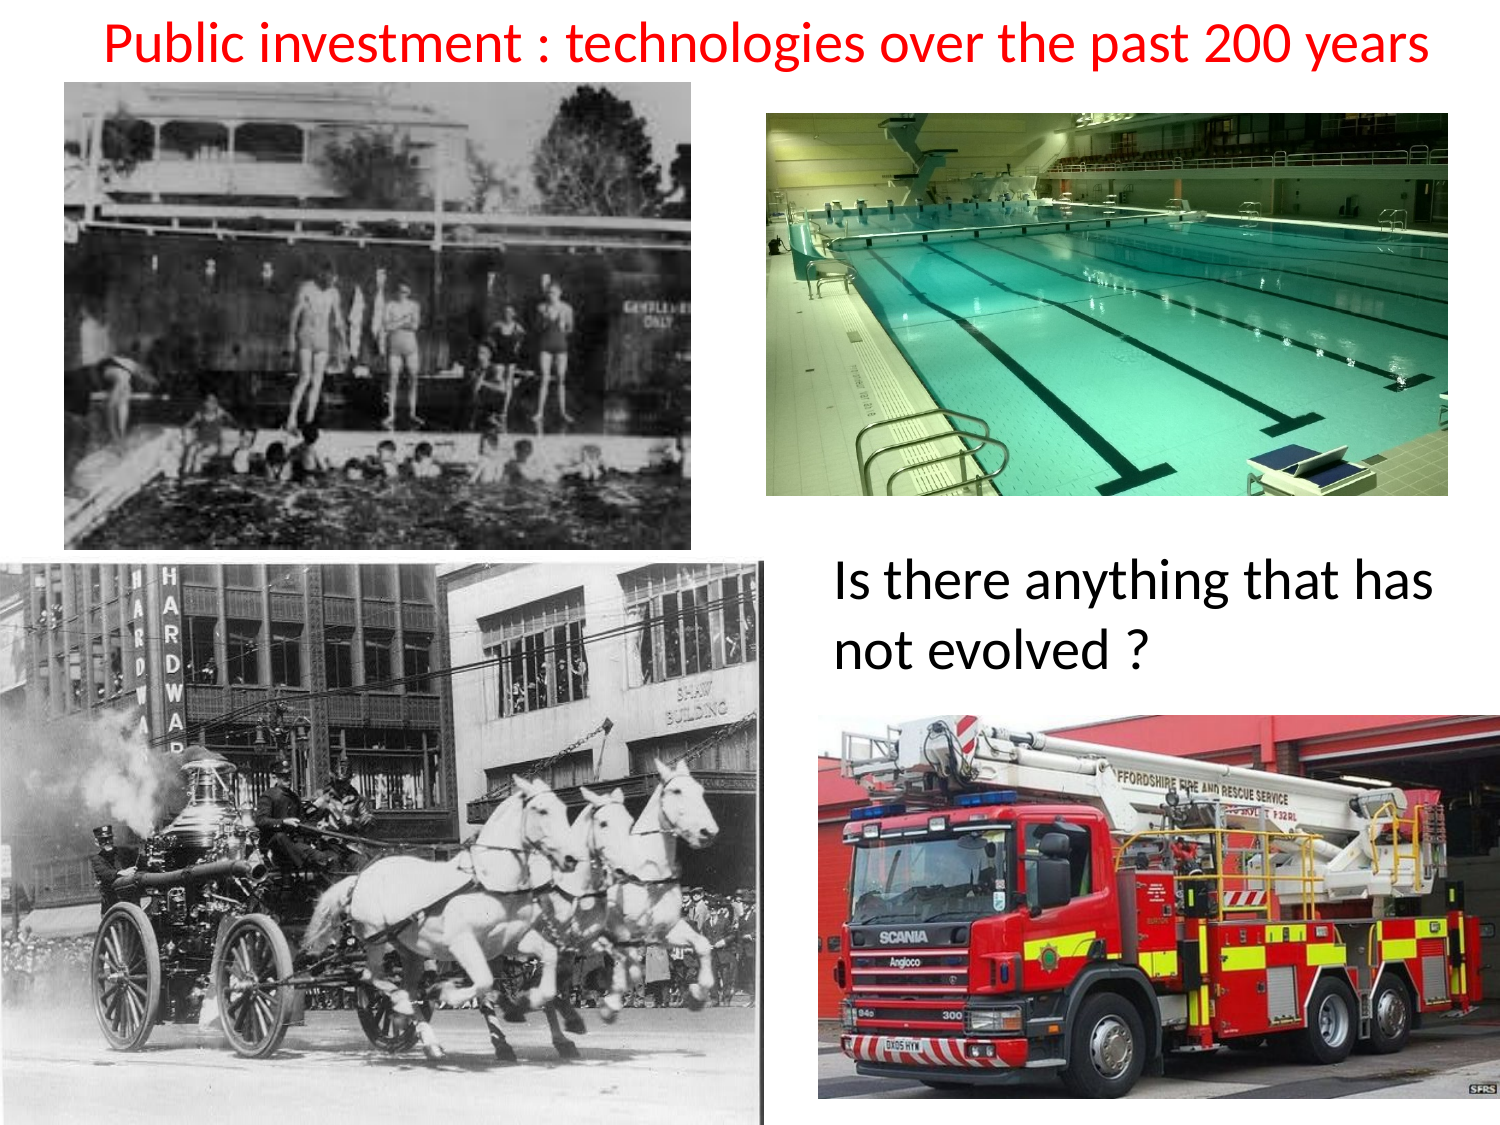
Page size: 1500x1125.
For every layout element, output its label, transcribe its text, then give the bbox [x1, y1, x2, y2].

picture [766, 113, 1449, 497]
picture [0, 556, 764, 1125]
picture [64, 82, 691, 551]
picture [818, 715, 1500, 1099]
text_box Public investment : technologies over the past 200 years [88, 0, 1471, 82]
text_box Is there anything that has not evolved ? [818, 533, 1500, 689]
